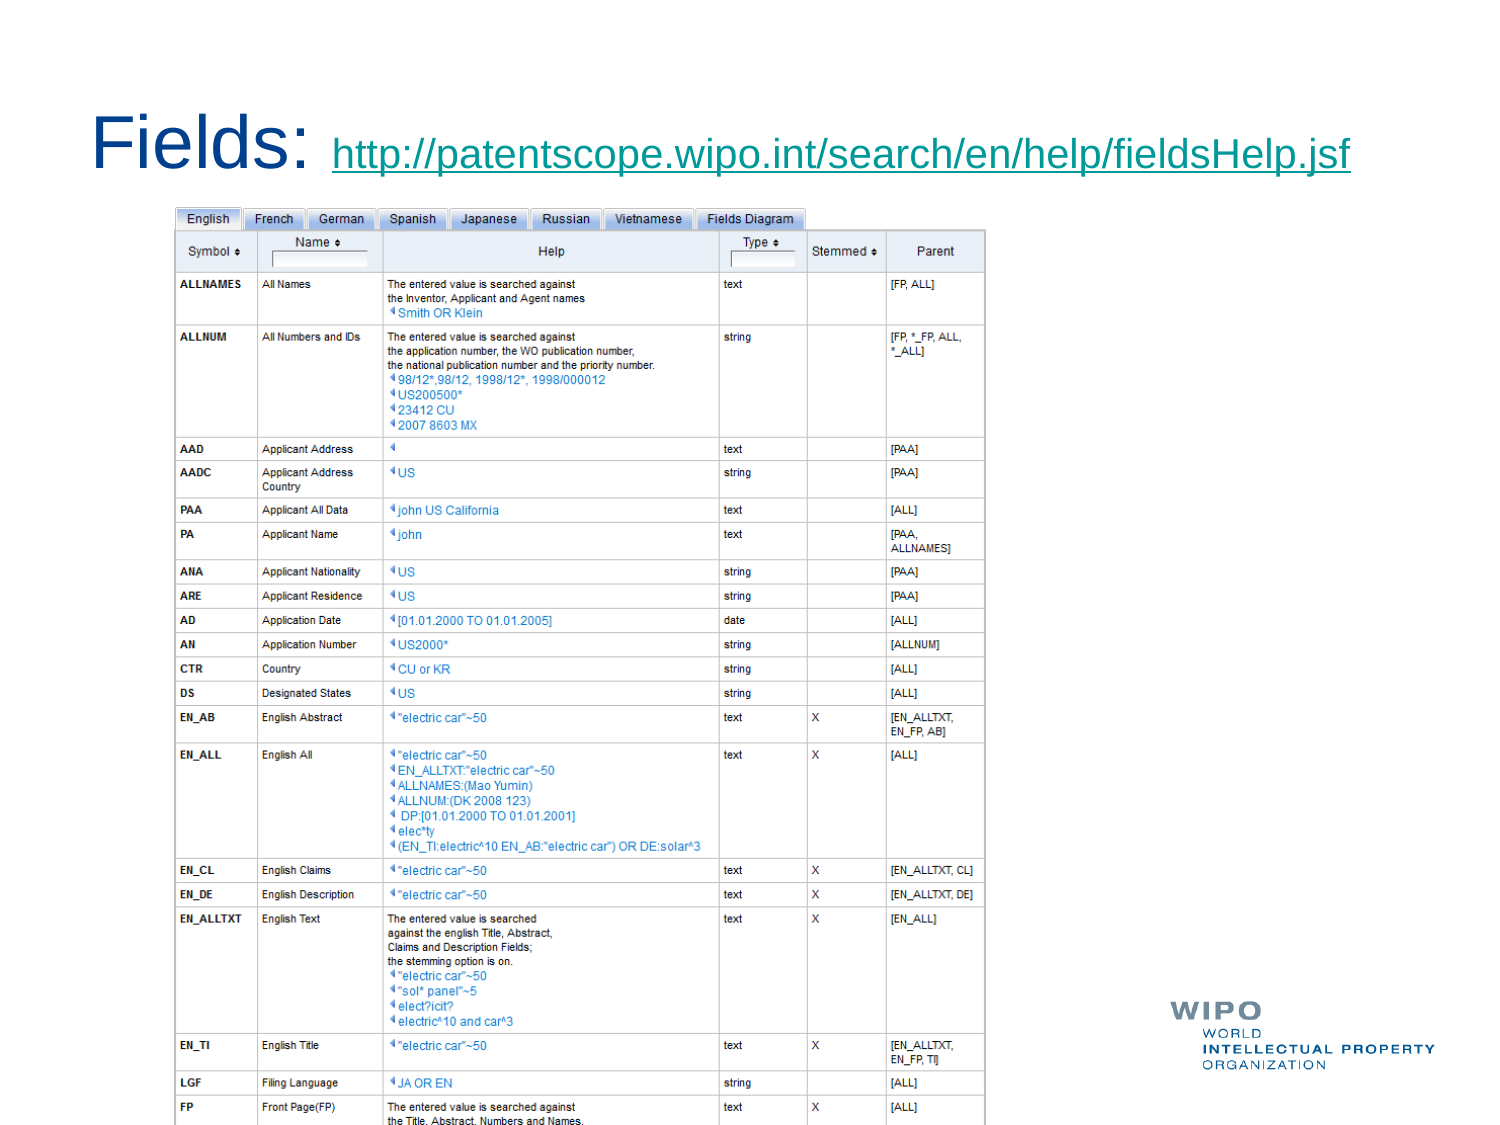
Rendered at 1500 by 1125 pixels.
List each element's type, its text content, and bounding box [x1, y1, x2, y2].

title Fields: http://patentscope.wipo.int/search/en/help/fieldsHelp.jsf [75, 45, 1425, 233]
picture [0, 0, 1500, 1125]
